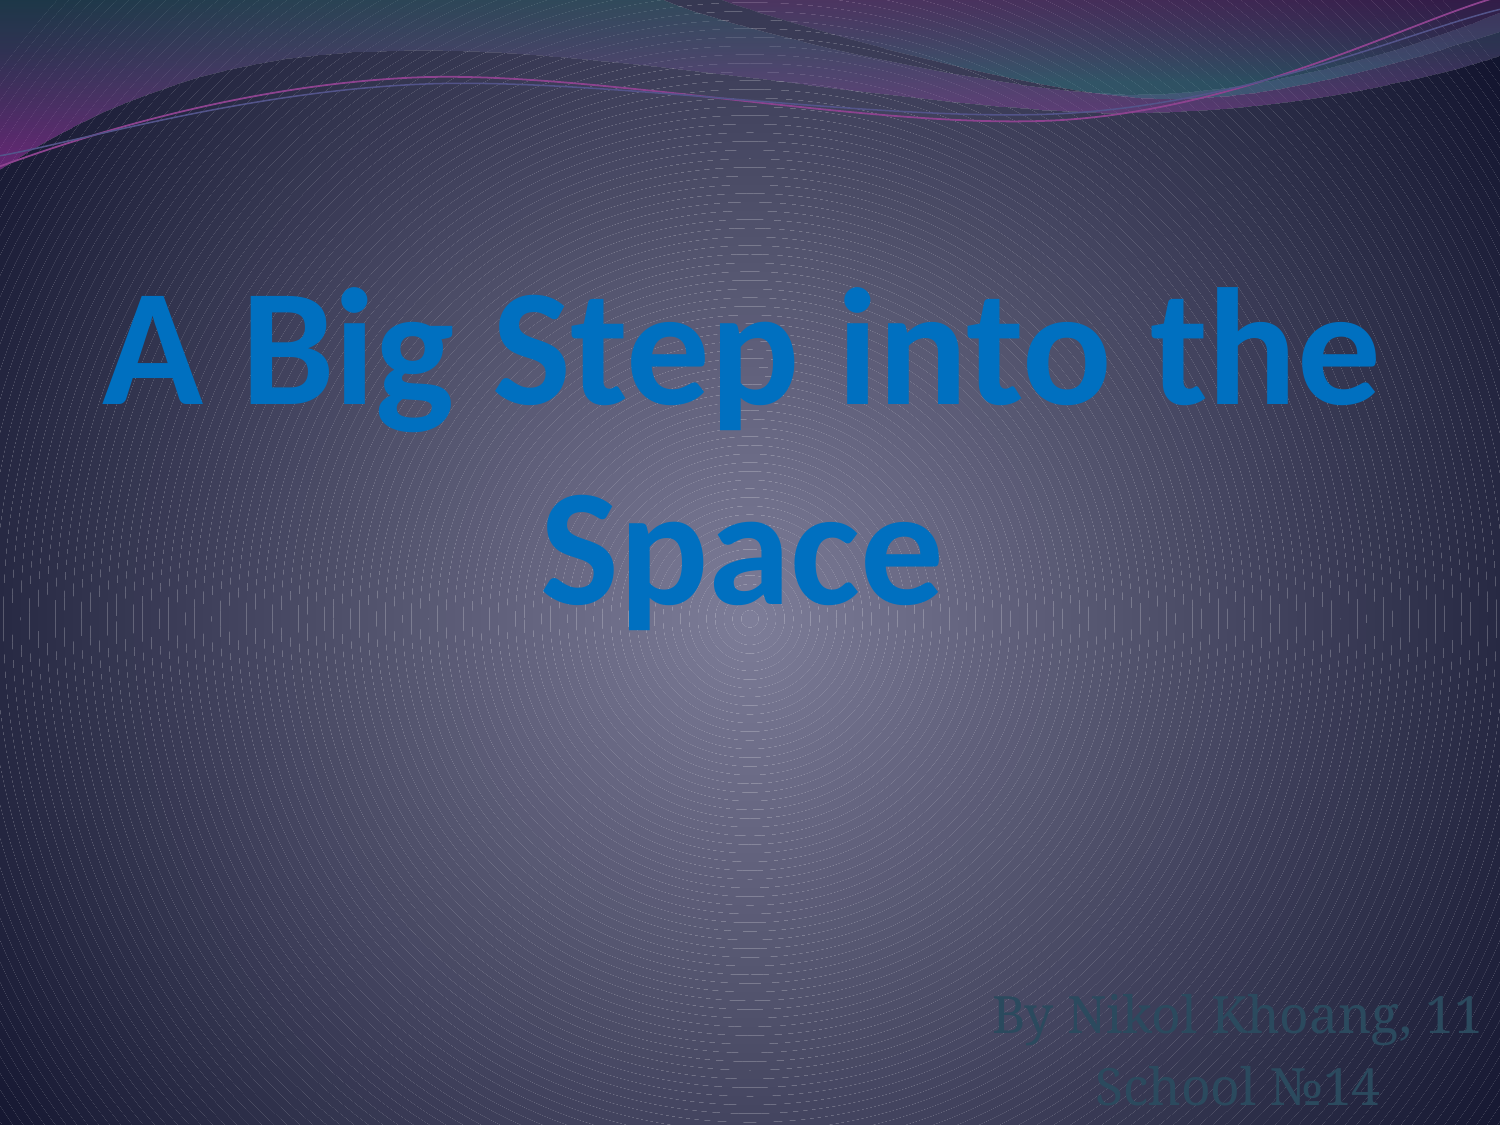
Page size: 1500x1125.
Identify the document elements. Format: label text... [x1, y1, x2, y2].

title A Big Step into the Space [100, 338, 1389, 639]
subtitle By Nikol Khoang, 11 School №14 [986, 974, 1500, 1125]
